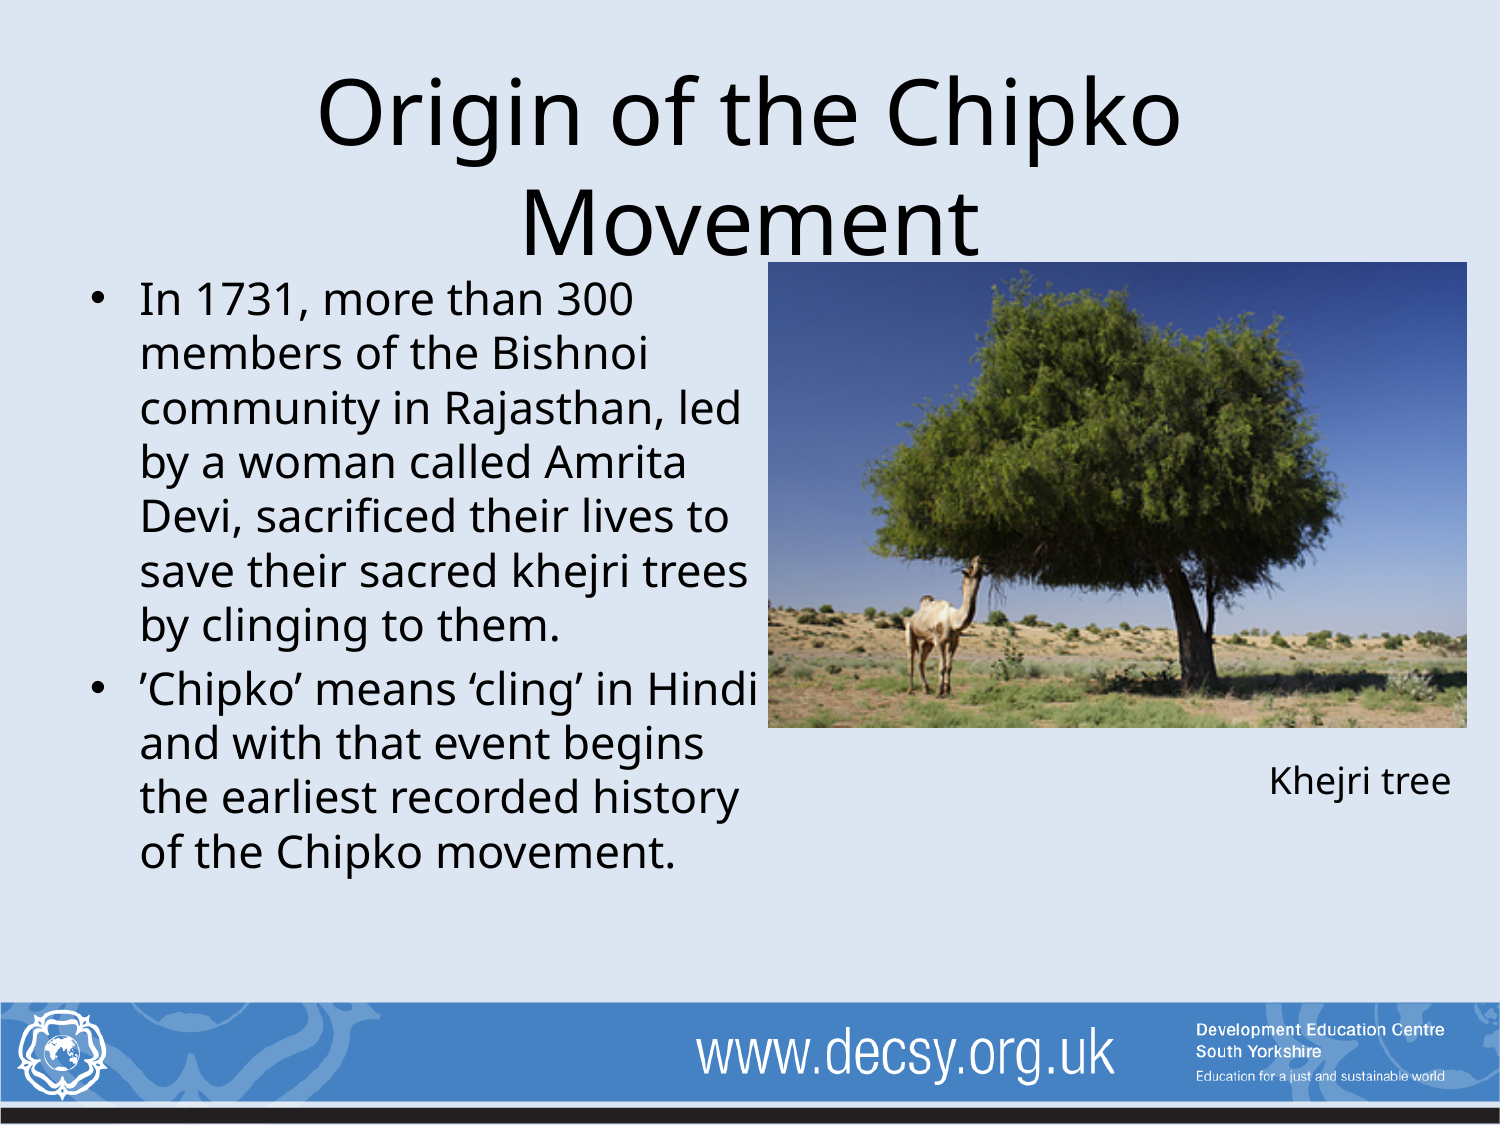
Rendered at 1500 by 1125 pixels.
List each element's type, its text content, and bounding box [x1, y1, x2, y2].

title Origin of the Chipko Movement [75, 95, 1425, 233]
picture [0, 1002, 1500, 1125]
list In 1731, more than 300 members of the Bishnoi community in Rajasthan, led by a woman called Amrita Devi, sacrificed their lives to save their sacred khejri trees by clinging to them. ’Chipko’ means ‘cling’ in Hindi and with that event begins the earliest recorded history of the Chipko movement. [75, 262, 777, 942]
text_box Khejri tree [1025, 749, 1467, 810]
picture [768, 262, 1467, 729]
